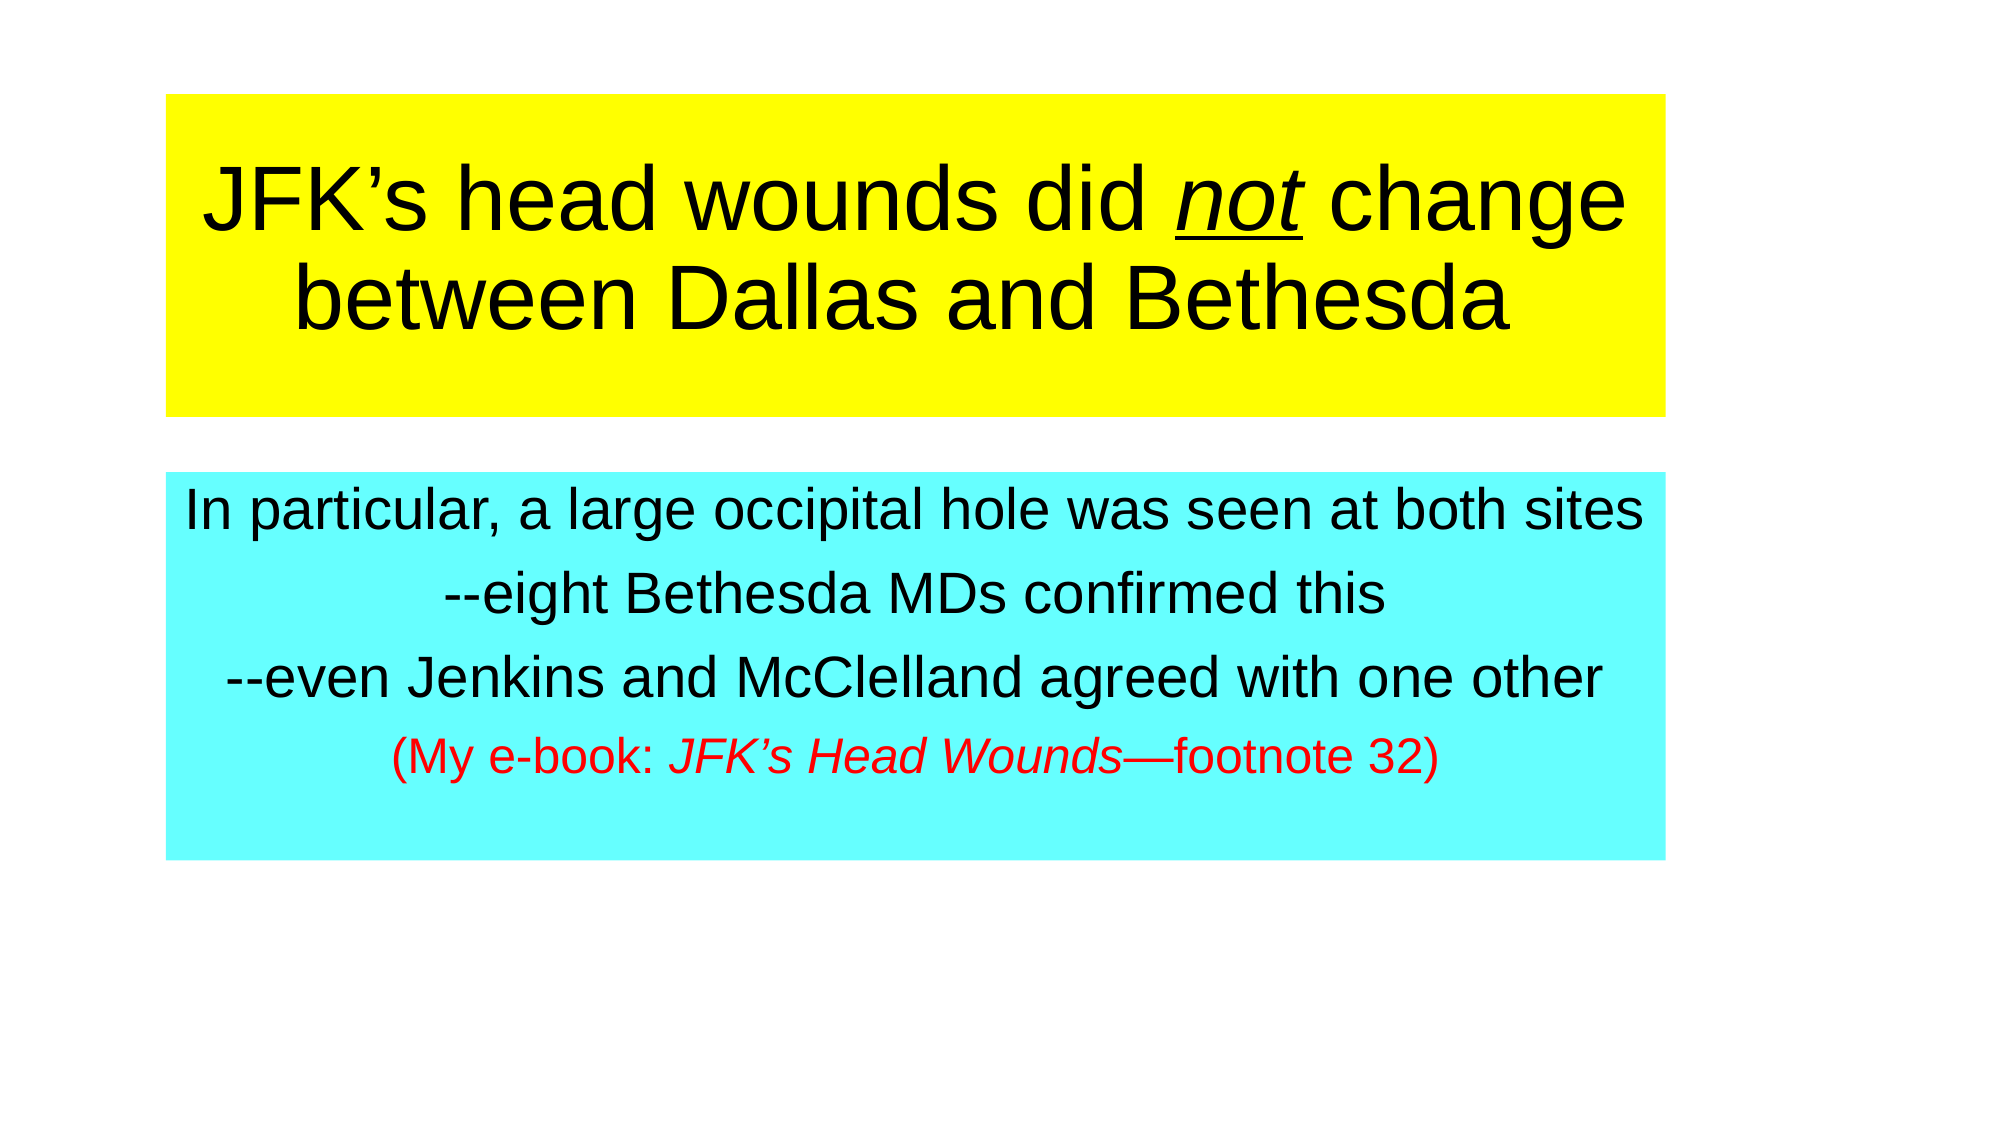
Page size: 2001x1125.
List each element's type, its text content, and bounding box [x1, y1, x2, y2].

title JFK’s head wounds did not change between Dallas and Bethesda [165, 94, 1666, 417]
subtitle In particular, a large occipital hole was seen at both sites --eight Bethesda MDs confirmed this --even Jenkins and McClelland agreed with one other (My e-book: JFK’s Head Wounds—footnote 32) [165, 472, 1666, 861]
